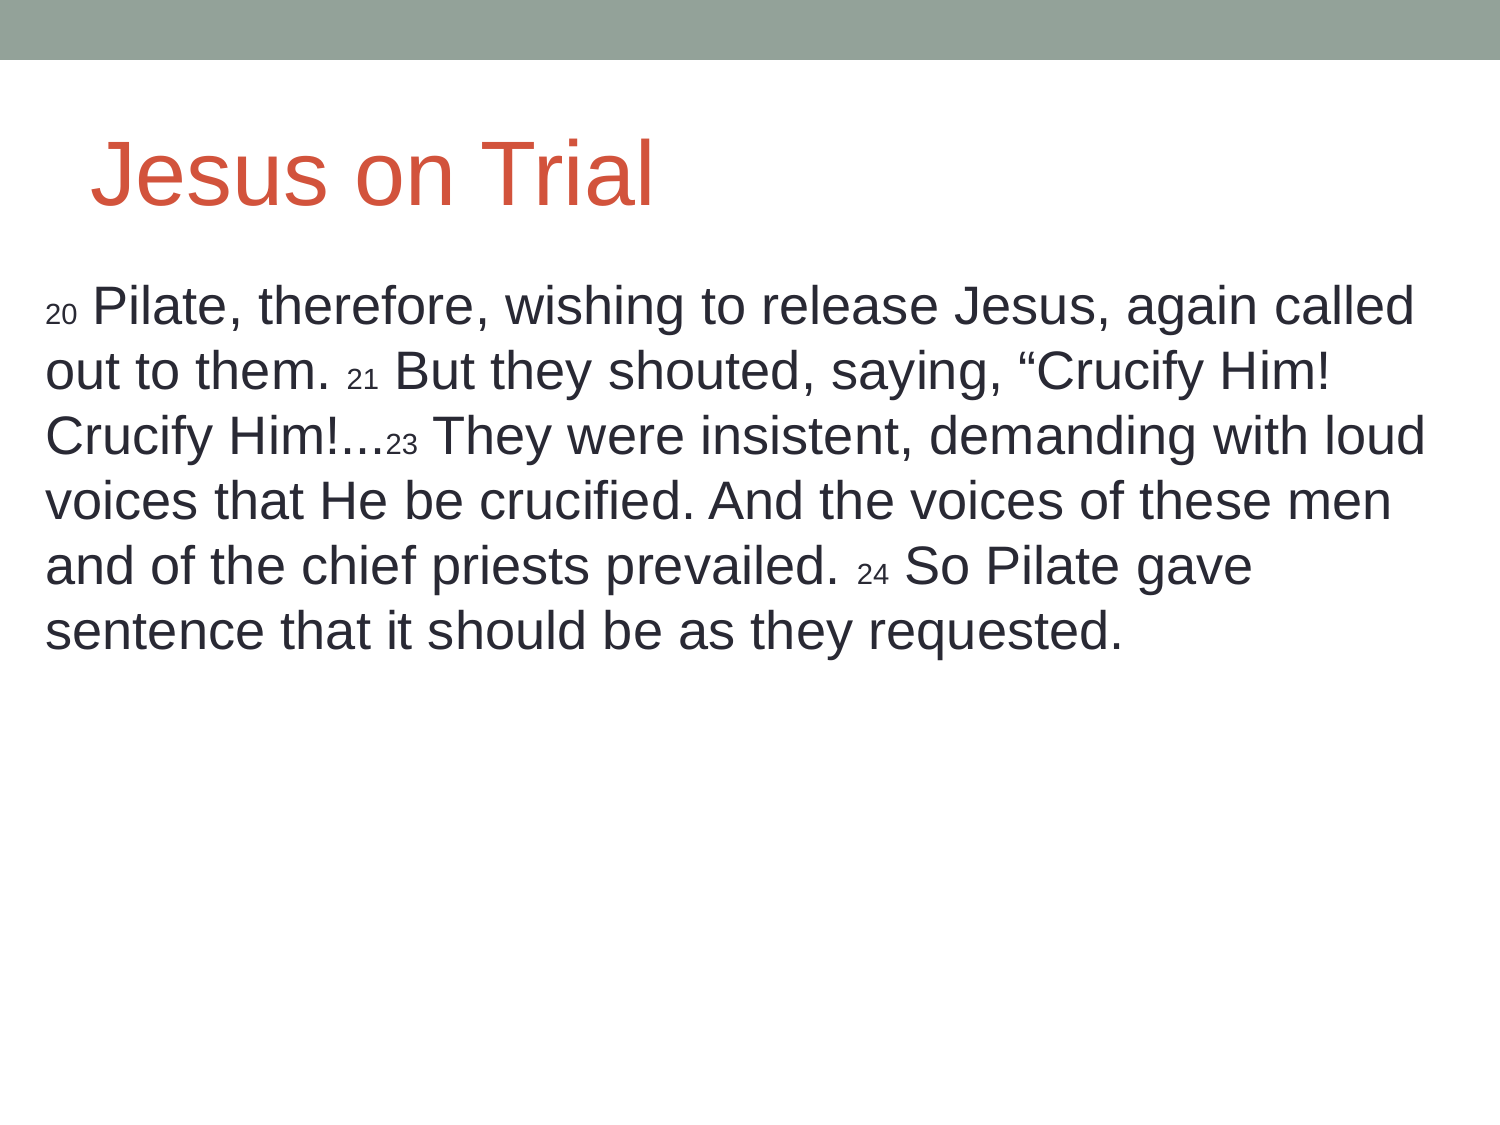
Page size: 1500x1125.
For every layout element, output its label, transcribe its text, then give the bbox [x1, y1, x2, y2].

list 20 Pilate, therefore, wishing to release Jesus, again called out to them. 21 But they shouted, saying, “Crucify Him! Crucify Him!...23 They were insistent, demanding with loud voices that He be crucified. And the voices of these men and of the chief priests prevailed. 24 So Pilate gave sentence that it should be as they requested. [30, 262, 1475, 1102]
title Jesus on Trial [75, 87, 1425, 250]
